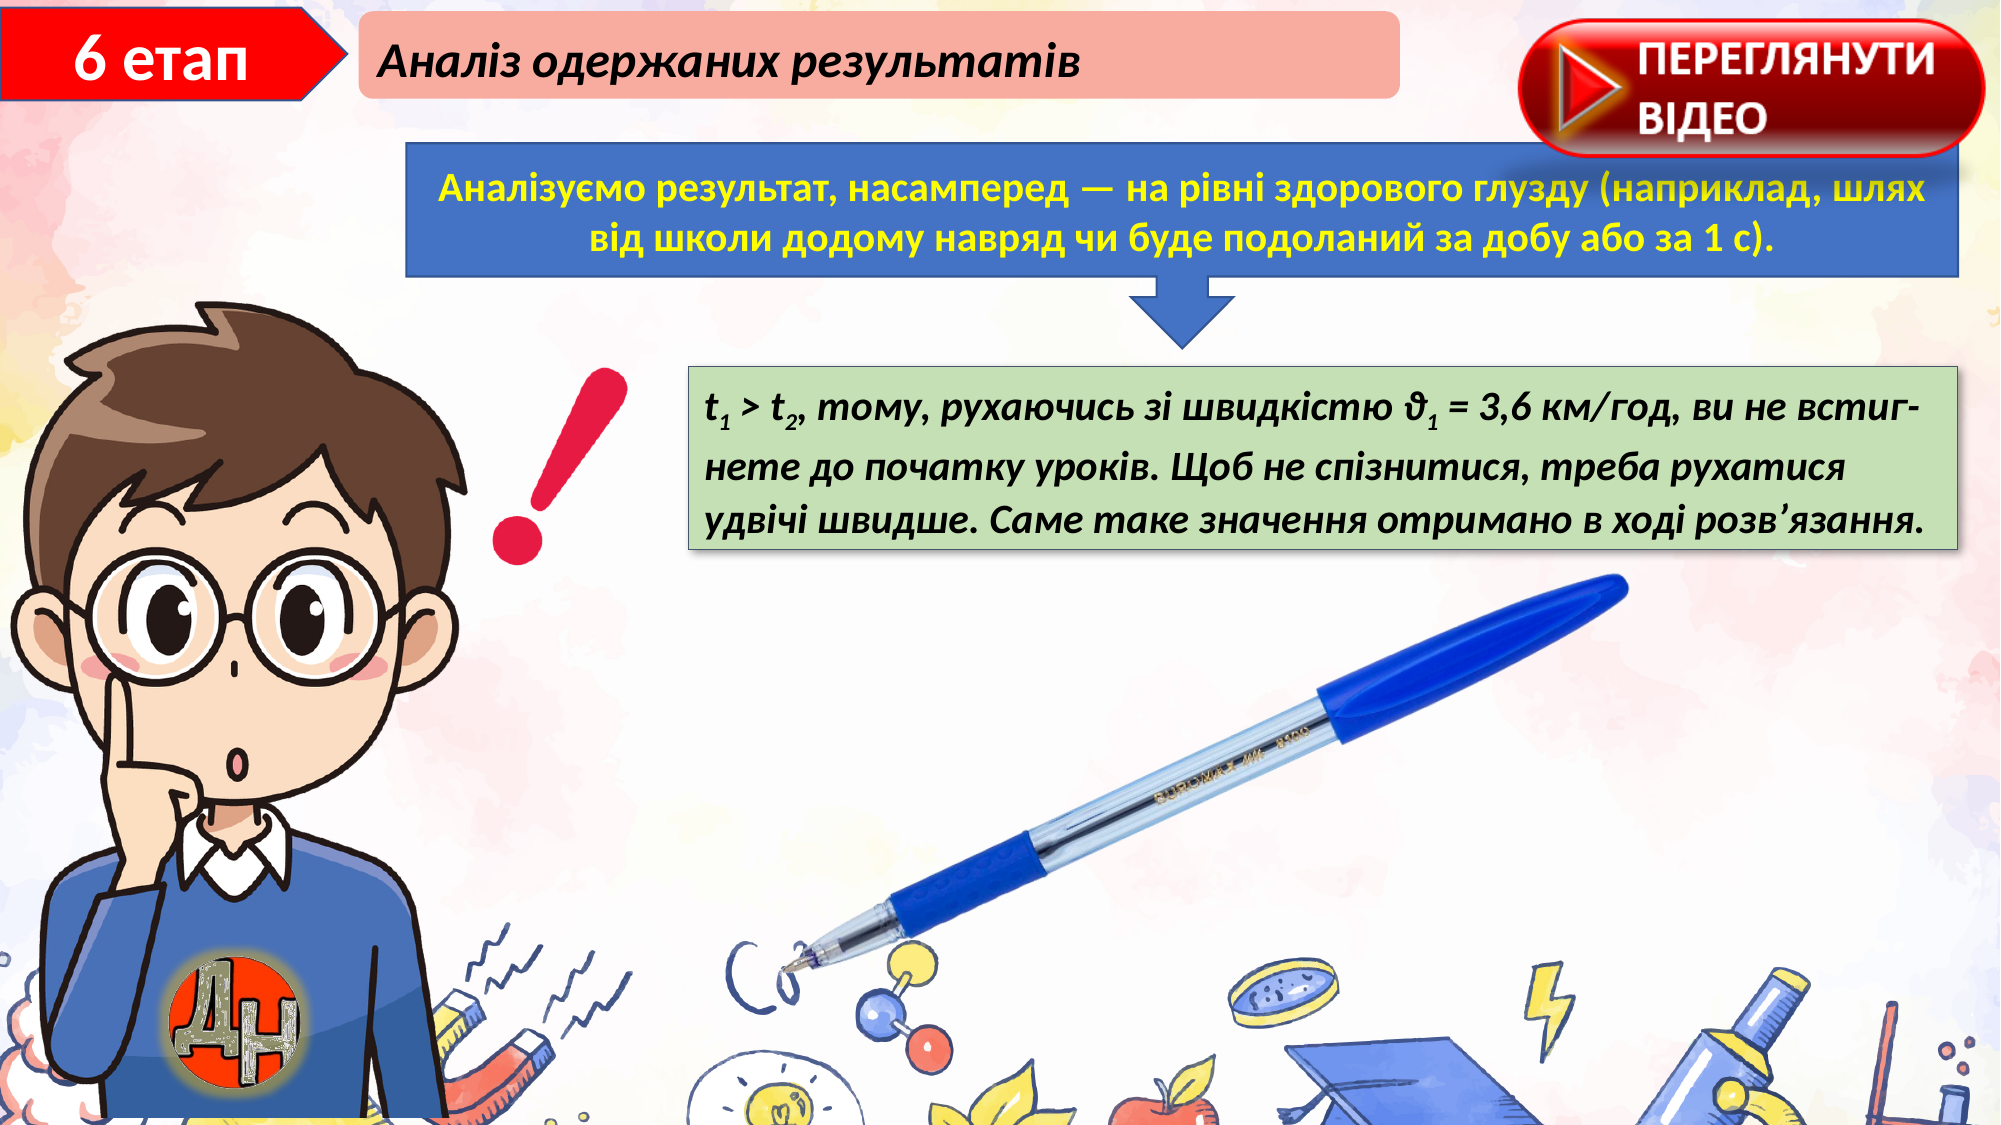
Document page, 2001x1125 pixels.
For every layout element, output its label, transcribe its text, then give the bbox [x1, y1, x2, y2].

text_box Аналіз одержаних результатів [358, 11, 1400, 99]
text_box t1 > t2, тому, рухаючись зі швидкістю ϑ1 = 3,6 км/год, ви не встиг-нете до початку уроків. Щоб не спізнитися, треба рухатися удвічі швидше. Саме таке значення отримано в ході розв’язання. [688, 366, 1958, 550]
text_box 6 етап [0, 6, 349, 102]
picture [0, 0, 2000, 1125]
text_box Аналізуємо результат, насамперед — на рівні здорового глузду (наприклад, шлях від школи додому навряд чи буде подоланий за добу або за 1 с). [405, 142, 1960, 350]
